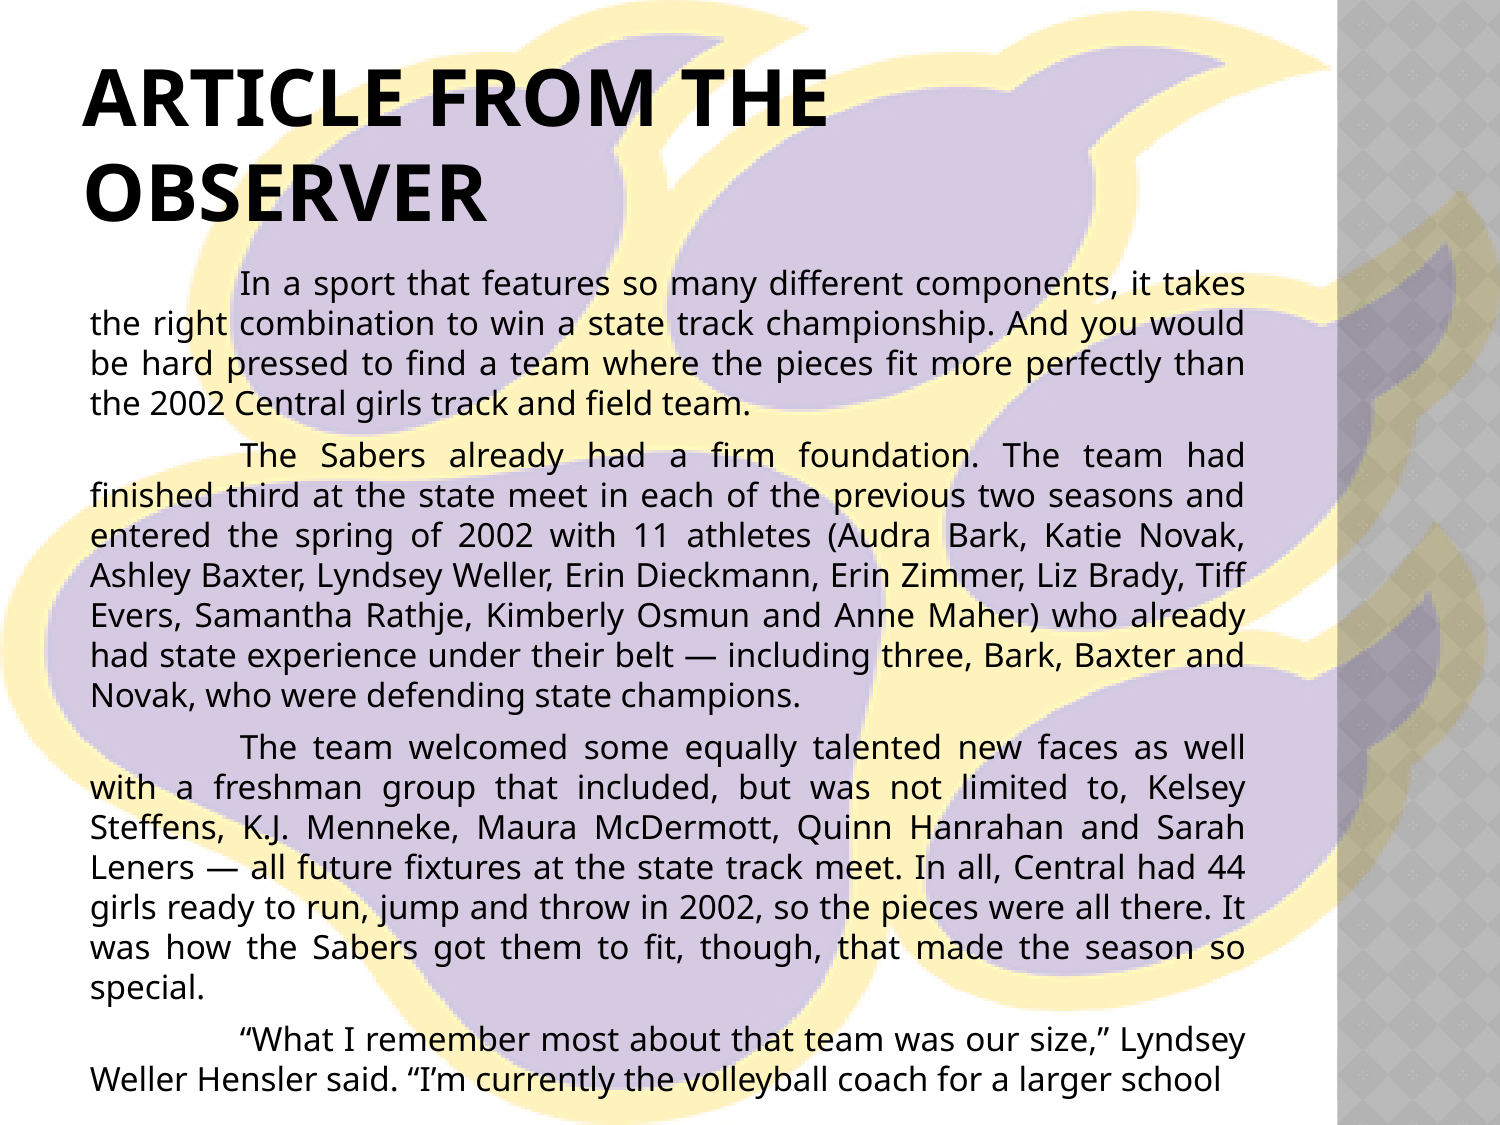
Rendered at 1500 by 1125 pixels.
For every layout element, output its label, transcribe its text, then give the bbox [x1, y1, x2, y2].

title Article from the Observer [75, 50, 1263, 238]
list In a sport that features so many different components, it takes the right combination to win a state track championship. And you would be hard pressed to find a team where the pieces fit more perfectly than the 2002 Central girls track and field team. The Sabers already had a firm foundation. The team had finished third at the state meet in each of the previous two seasons and entered the spring of 2002 with 11 athletes (Audra Bark, Katie Novak, Ashley Baxter, Lyndsey Weller, Erin Dieckmann, Erin Zimmer, Liz Brady, Tiff Evers, Samantha Rathje, Kimberly Osmun and Anne Maher) who already had state experience under their belt — including three, Bark, Baxter and Novak, who were defending state champions. The team welcomed some equally talented new faces as well with a freshman group that included, but was not limited to, Kelsey Steffens, K.J. Menneke, Maura McDermott, Quinn Hanrahan and Sarah Leners — all future fixtures at the state track meet. In all, Central had 44 girls ready to run, jump and throw in 2002, so the pieces were all there. It was how the Sabers got them to fit, though, that made the season so special. “What I remember most about that team was our size,” Lyndsey Weller Hensler said. “I’m currently the volleyball coach for a larger school [75, 254, 1263, 1050]
